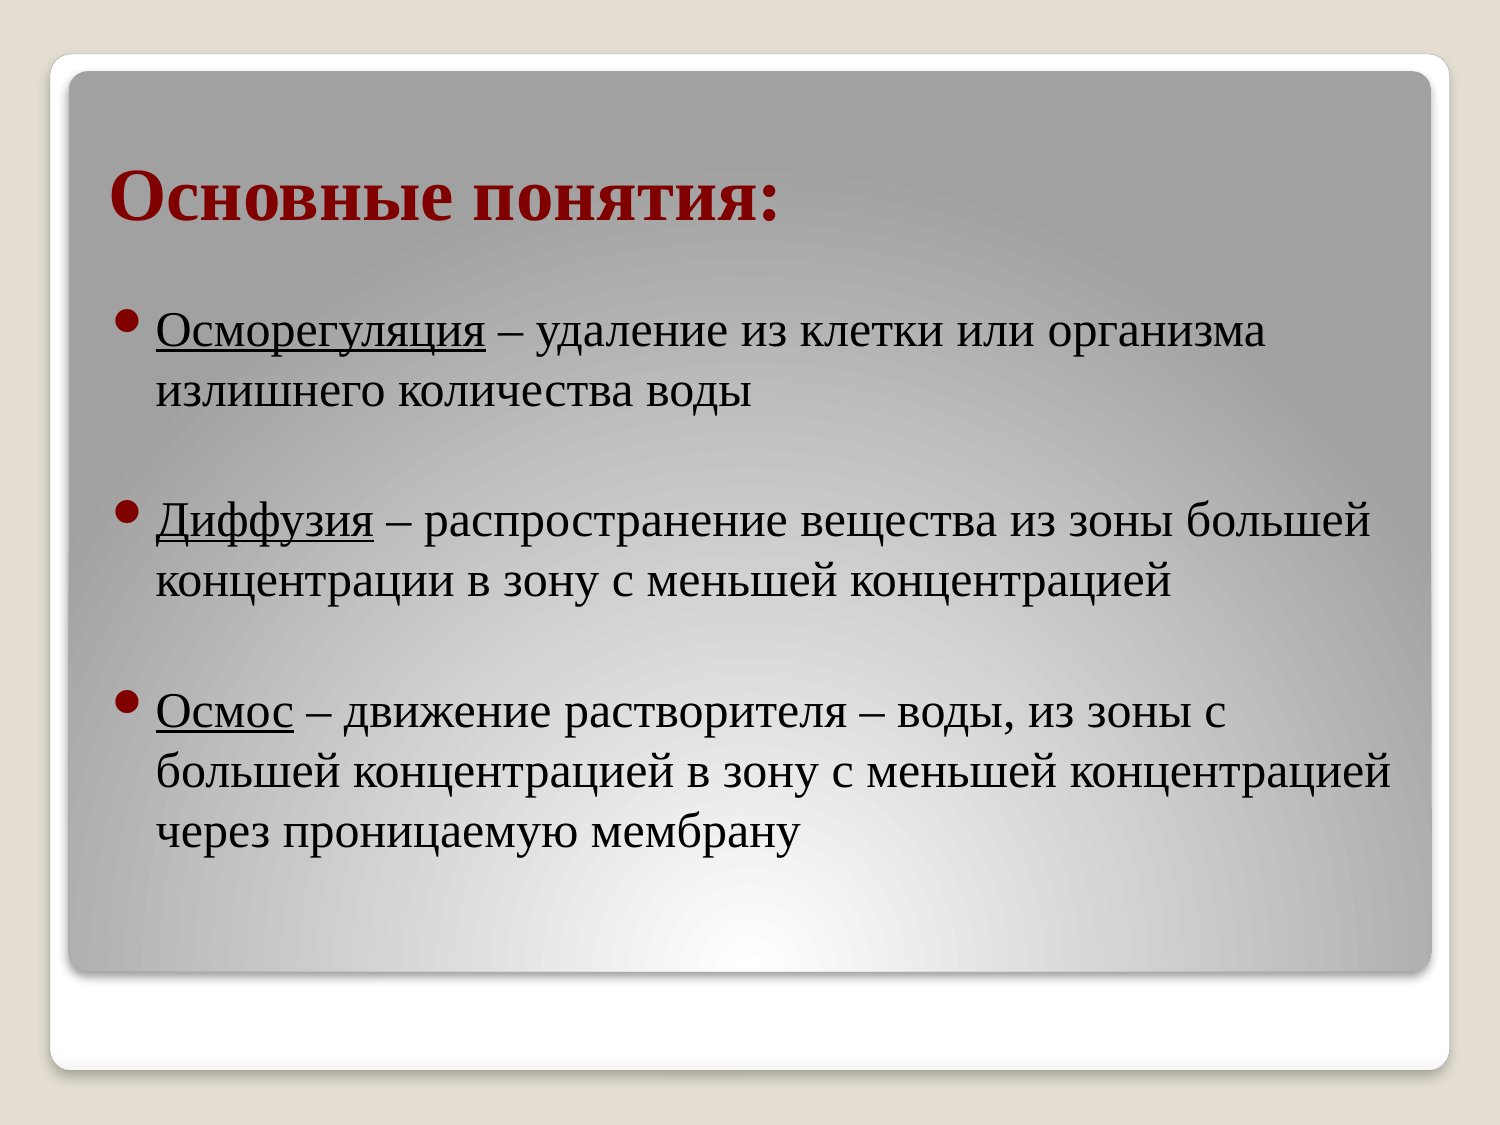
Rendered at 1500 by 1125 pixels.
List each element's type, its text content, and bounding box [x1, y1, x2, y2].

list Осморегуляция – удаление из клетки или организма излишнего количества воды Диффузия – распространение вещества из зоны большей концентрации в зону с меньшей концентрацией Осмос – движение растворителя – воды, из зоны с большей концентрацией в зону с меньшей концентрацией через проницаемую мембрану [82, 281, 1425, 969]
title Основные понятия: [93, 70, 1437, 243]
